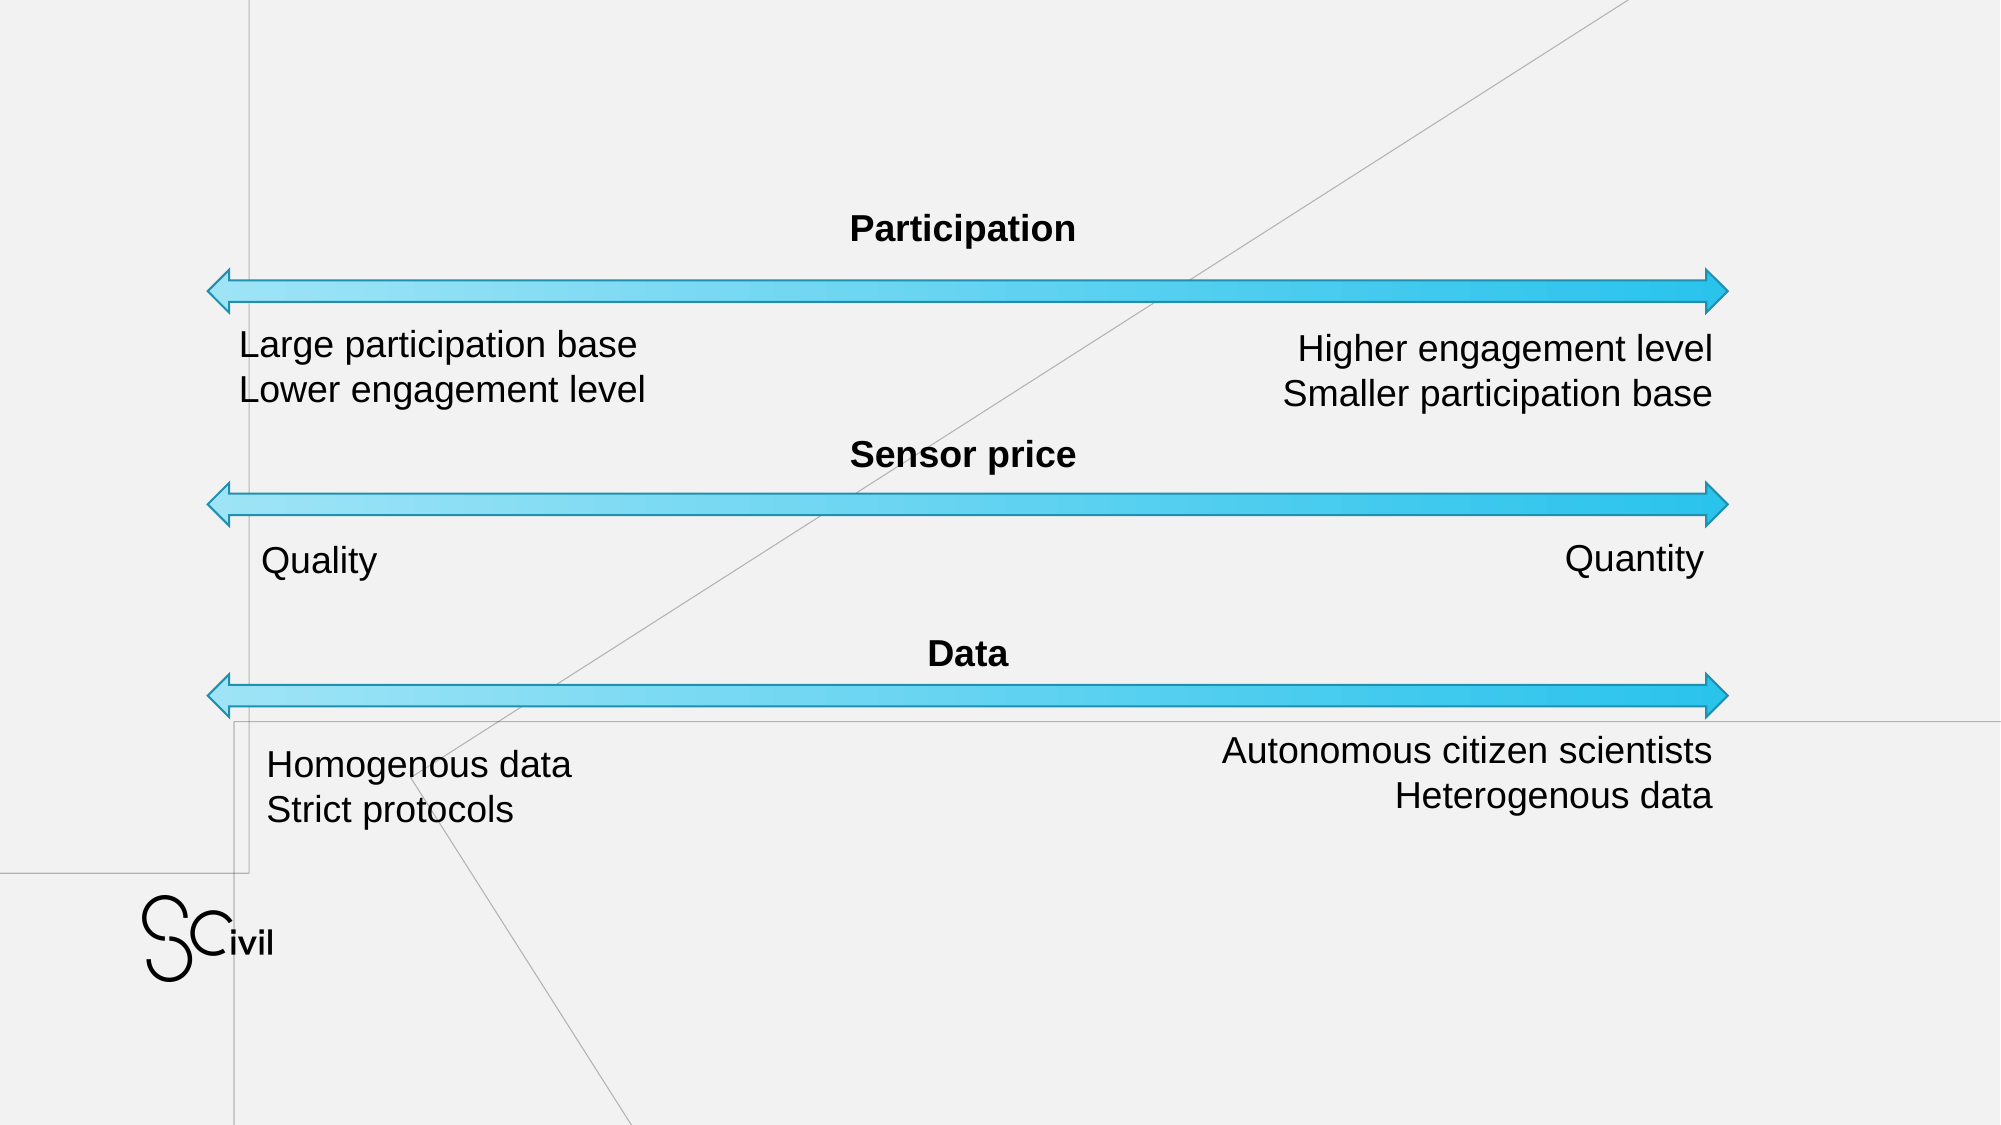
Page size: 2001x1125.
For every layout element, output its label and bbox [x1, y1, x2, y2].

picture [142, 895, 272, 982]
text_box [0, 70, 2000, 183]
text_box [207, 621, 1728, 839]
text_box [207, 423, 1728, 590]
text_box [207, 196, 1728, 423]
